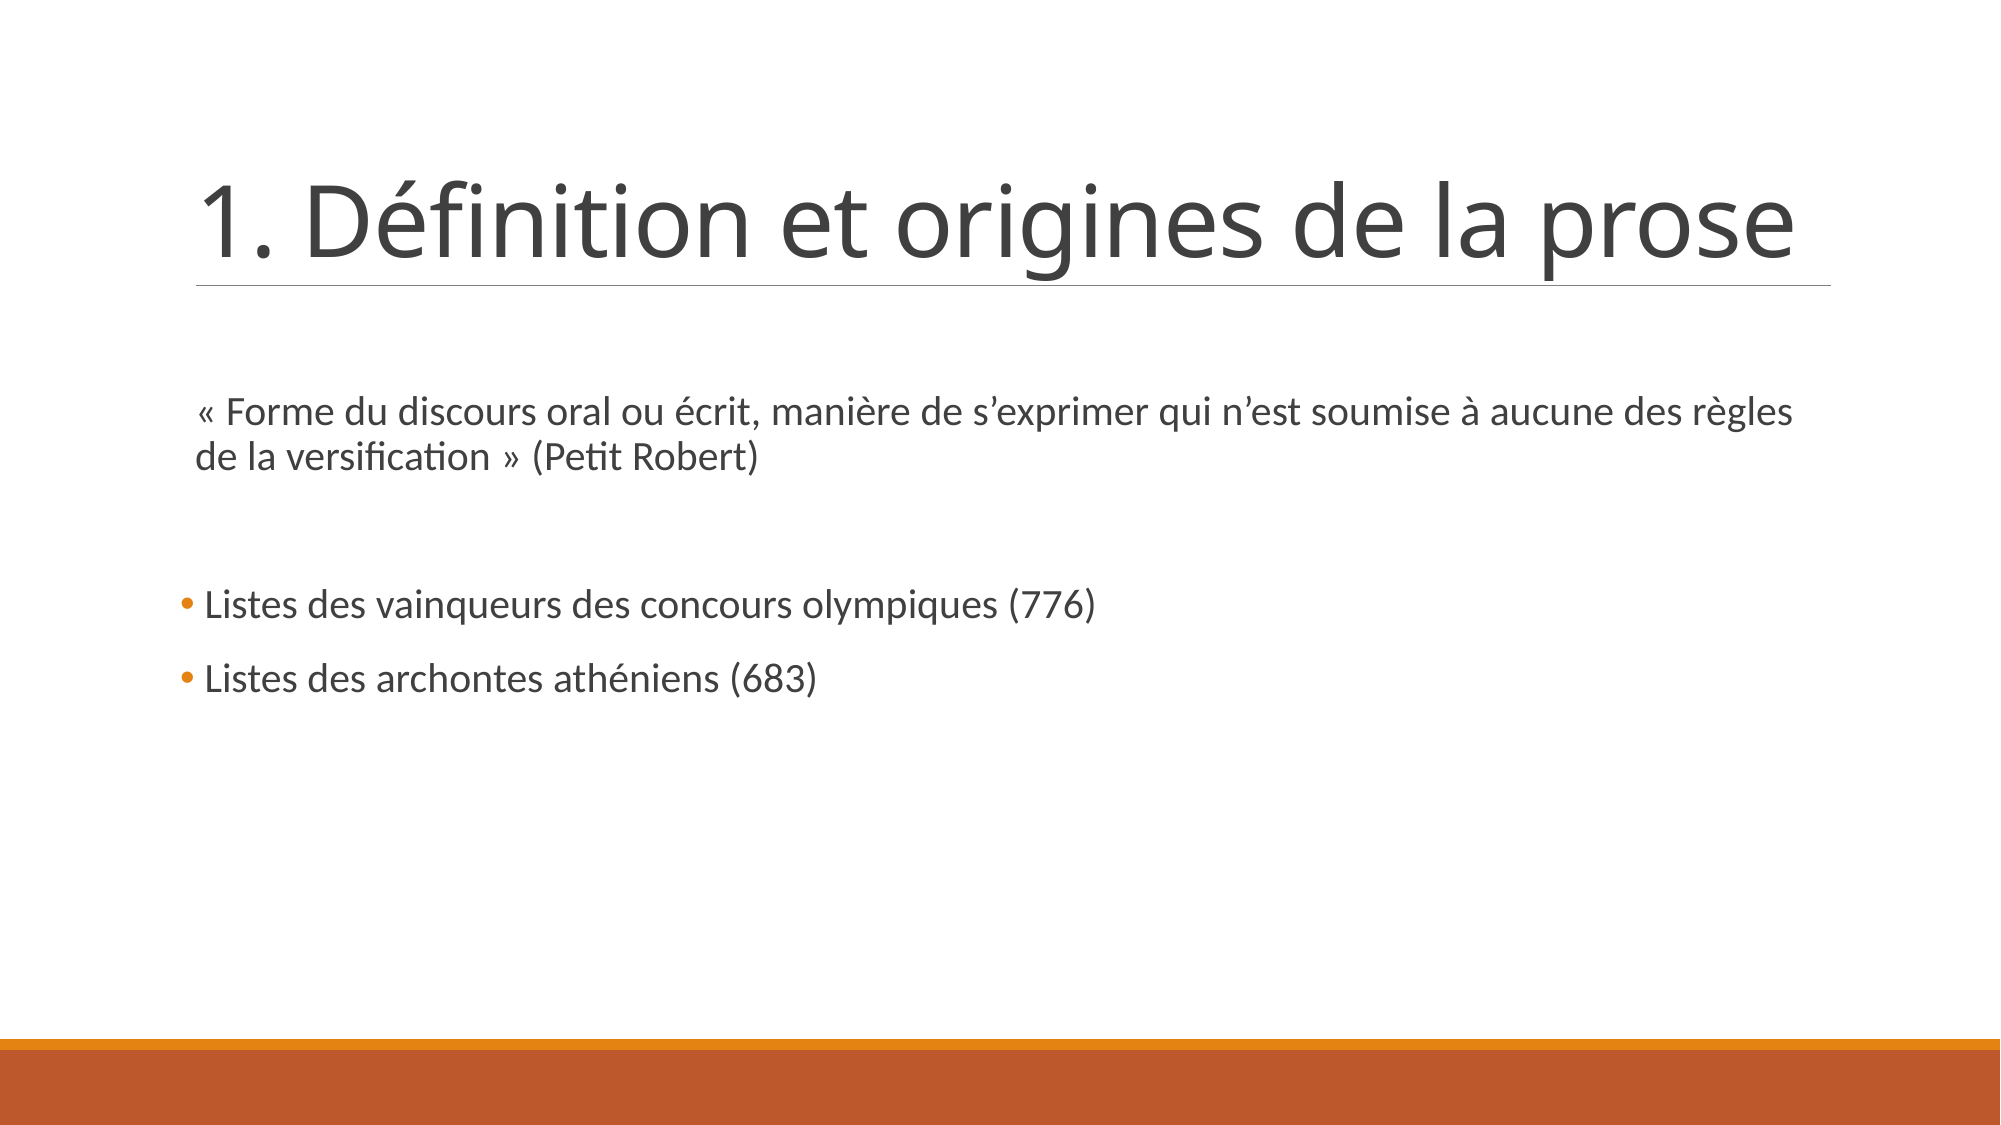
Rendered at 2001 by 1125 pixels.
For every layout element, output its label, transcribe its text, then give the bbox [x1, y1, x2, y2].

list « Forme du discours oral ou écrit, manière de s’exprimer qui n’est soumise à aucune des règles de la versification » (Petit Robert) Listes des vainqueurs des concours olympiques (776) Listes des archontes athéniens (683) [180, 302, 1830, 963]
title 1. Définition et origines de la prose [180, 47, 1830, 285]
